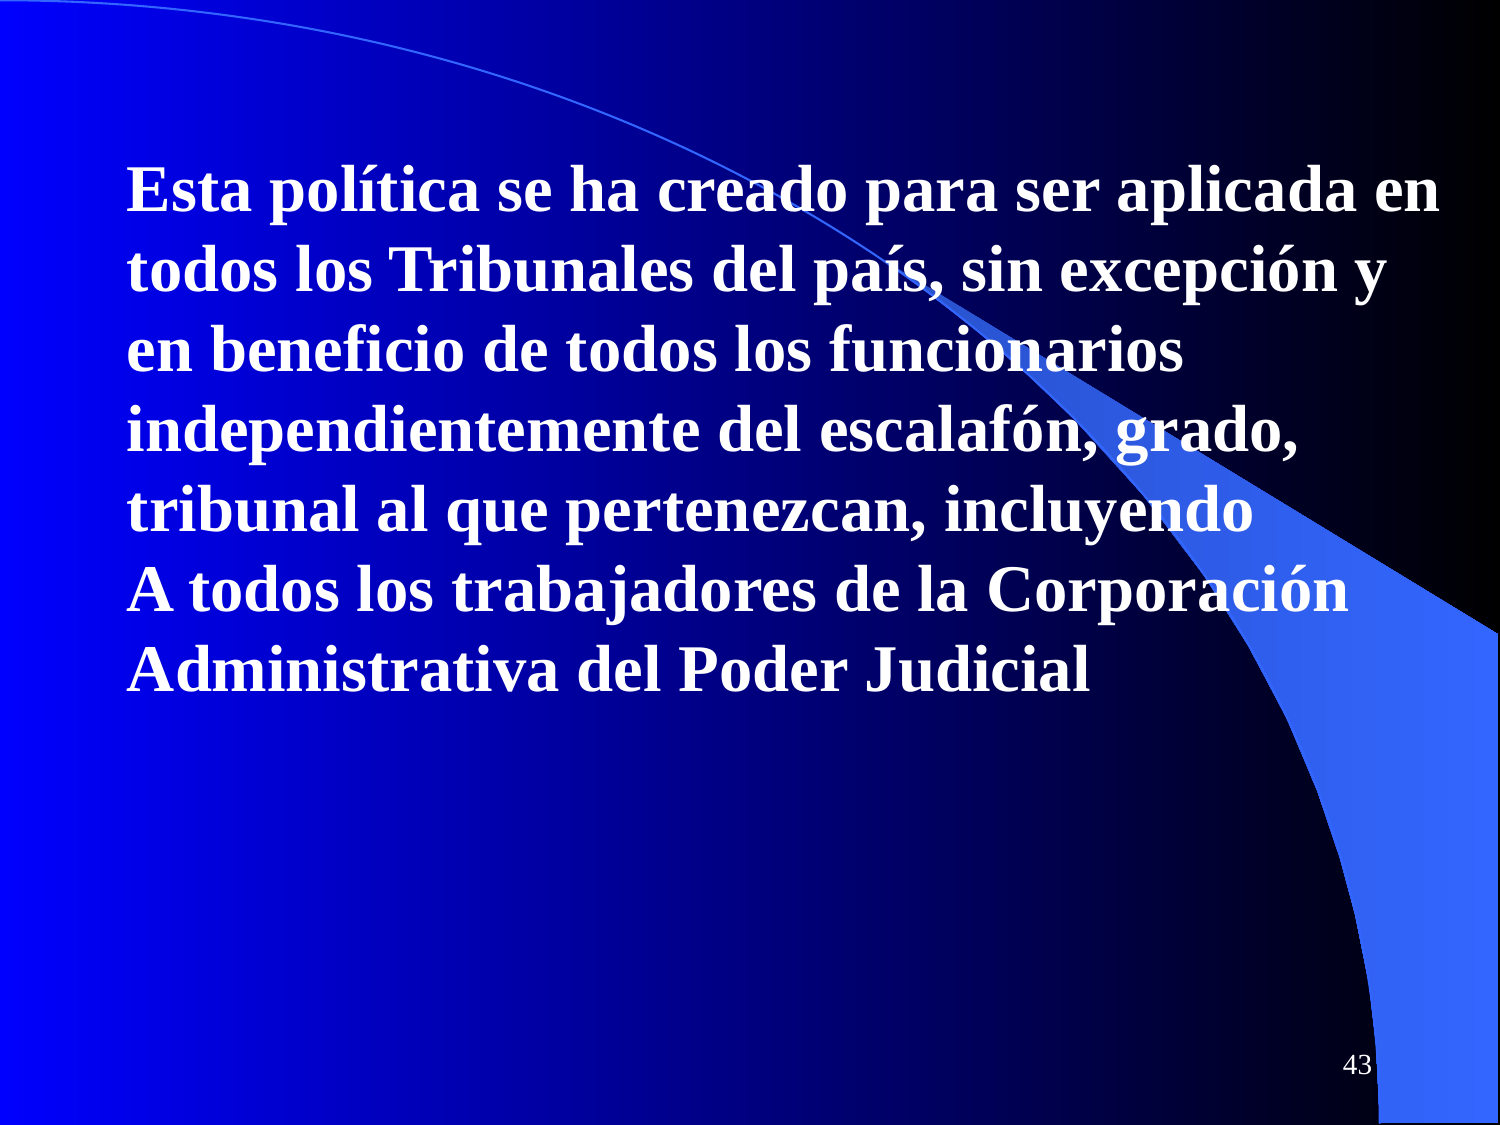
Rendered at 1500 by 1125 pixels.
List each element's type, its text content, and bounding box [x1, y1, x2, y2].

text_box Esta política se ha creado para ser aplicada en todos los Tribunales del país, sin excepción y en beneficio de todos los funcionarios independientemente del escalafón, grado, tribunal al que pertenezcan, incluyendo A todos los trabajadores de la Corporación Administrativa del Poder Judicial [112, 137, 1459, 712]
slide_number 43 [1074, 1024, 1388, 1101]
